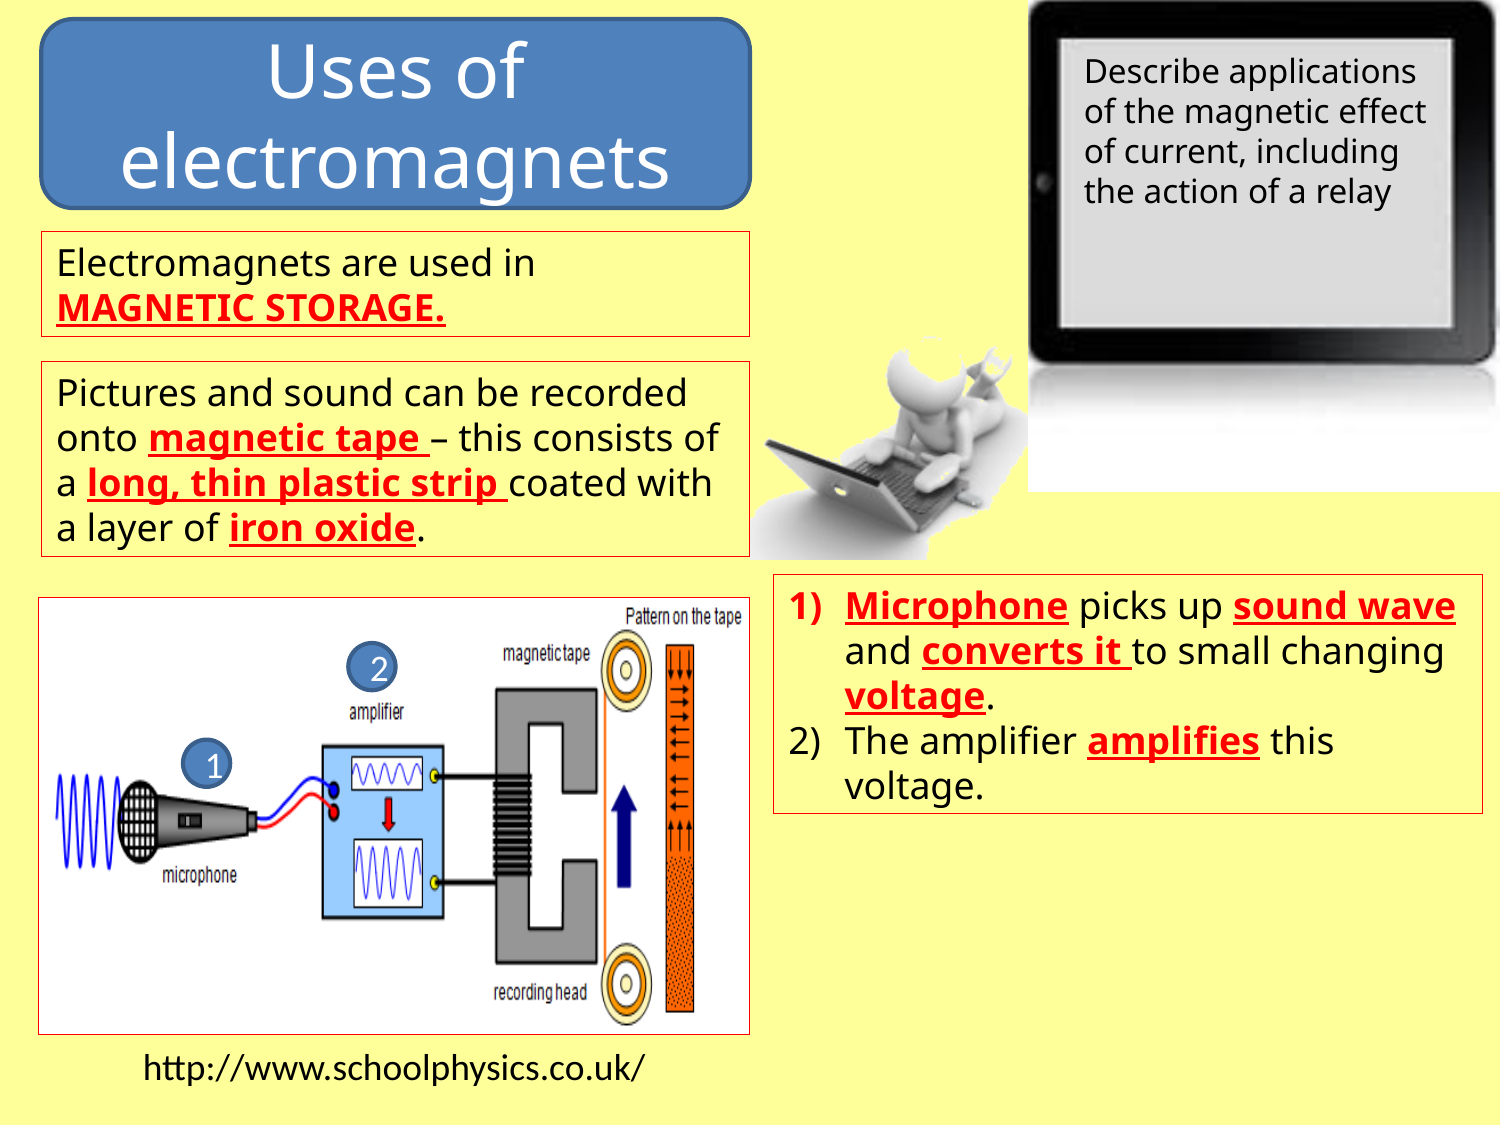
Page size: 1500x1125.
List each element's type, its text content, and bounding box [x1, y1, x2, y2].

text_box Uses of electromagnets [39, 16, 753, 211]
text_box http://www.schoolphysics.co.uk/ [128, 1044, 661, 1096]
text_box Pictures and sound can be recorded onto magnetic tape – this consists of a long, thin plastic strip coated with a layer of iron oxide. [41, 361, 744, 557]
text_box Microphone picks up sound wave and converts it to small changing voltage. The amplifier amplifies this voltage. [773, 574, 1483, 814]
picture [749, 0, 1500, 560]
picture [38, 597, 751, 1036]
text_box Electromagnets are used in MAGNETIC STORAGE. [41, 231, 750, 337]
